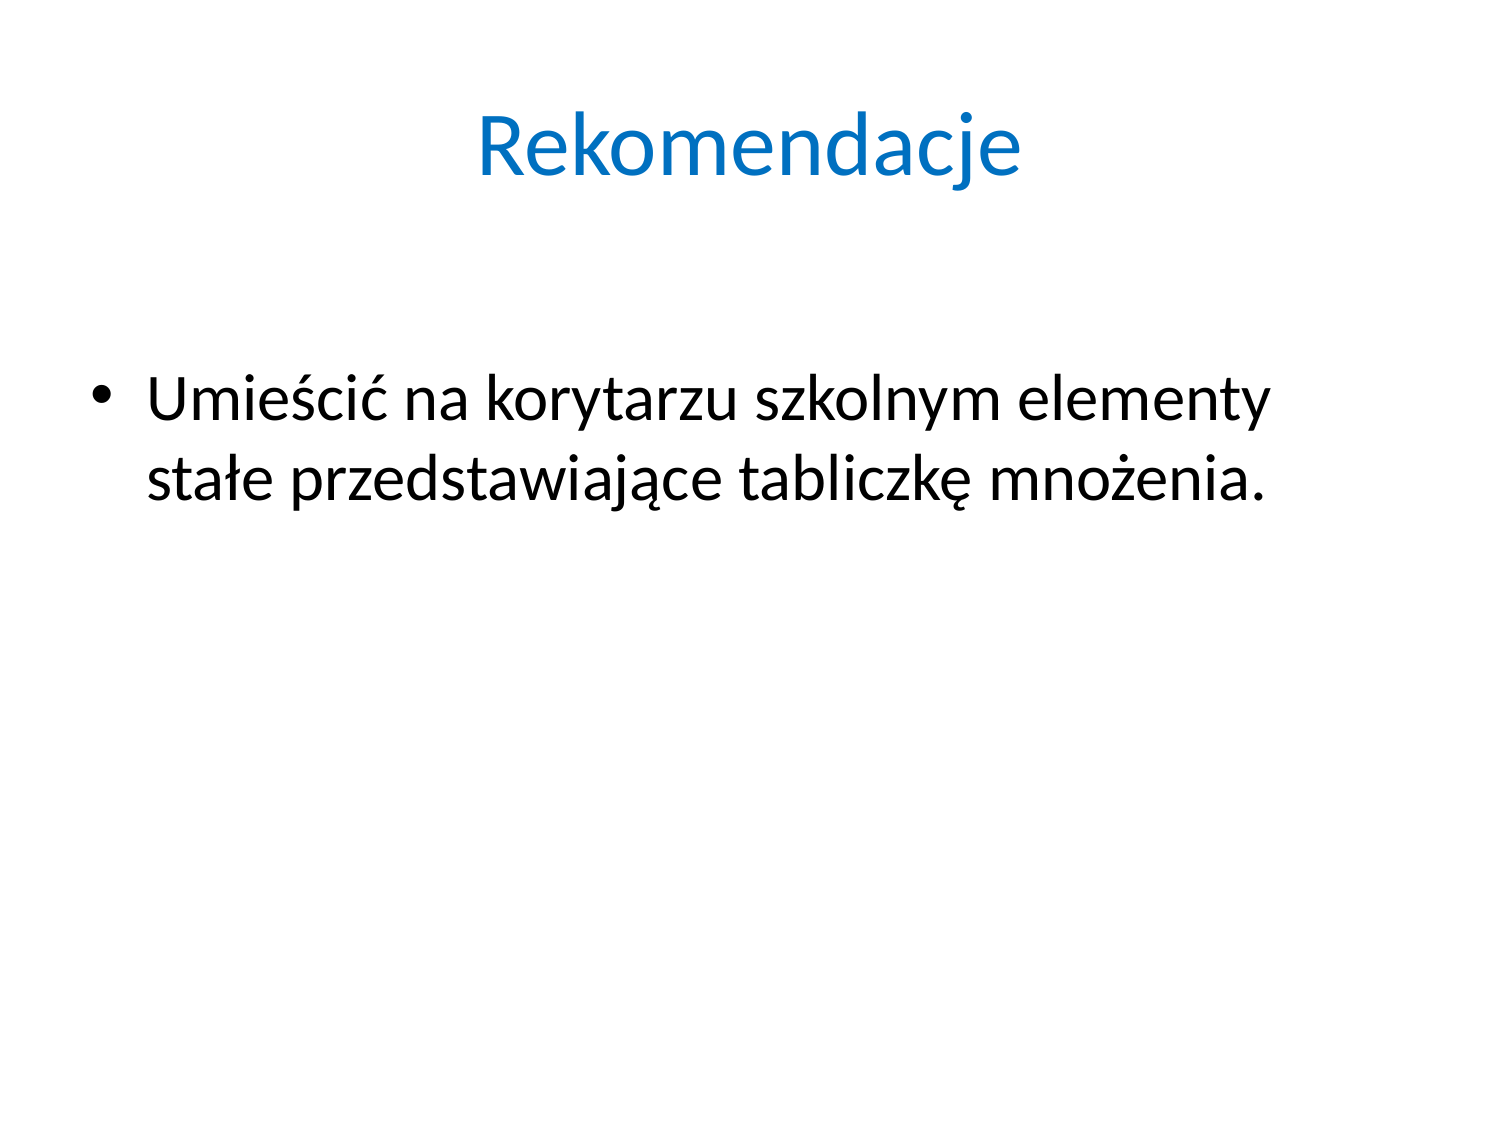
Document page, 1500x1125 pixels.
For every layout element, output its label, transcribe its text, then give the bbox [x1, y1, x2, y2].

list Umieścić na korytarzu szkolnym elementy stałe przedstawiające tabliczkę mnożenia. [75, 262, 1425, 1005]
title Rekomendacje [75, 45, 1425, 233]
